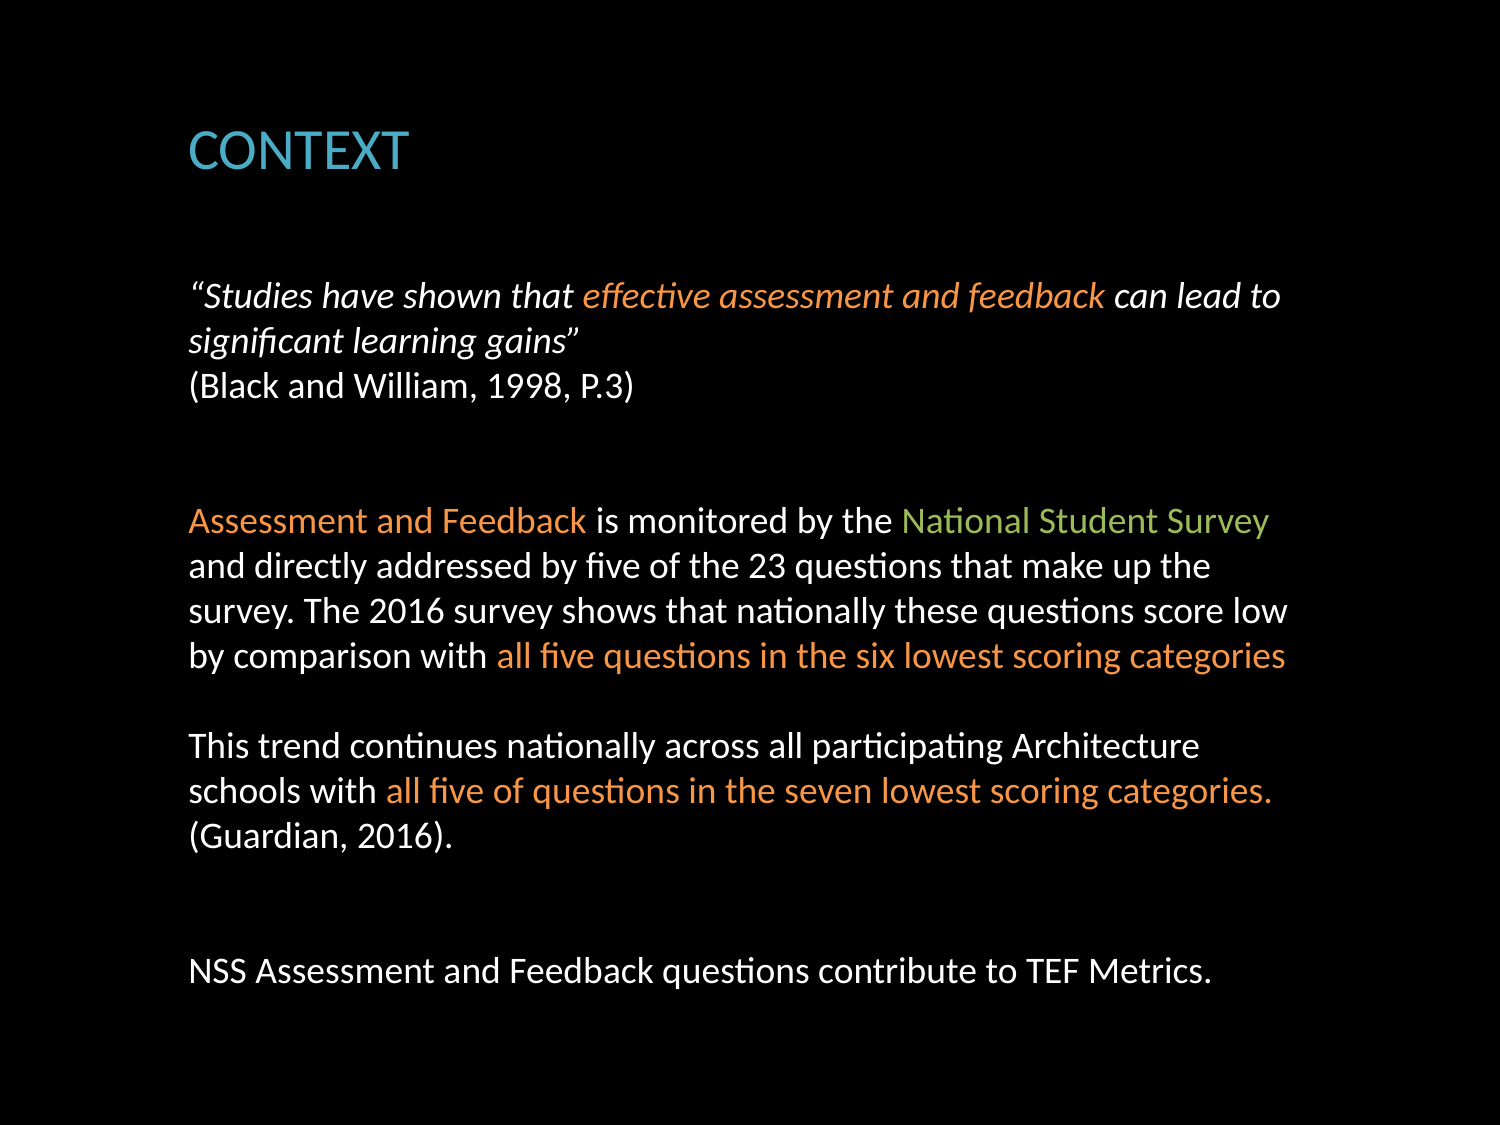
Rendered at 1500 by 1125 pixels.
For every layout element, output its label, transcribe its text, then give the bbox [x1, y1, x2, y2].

text_box CONTEXT “Studies have shown that effective assessment and feedback can lead to significant learning gains” (Black and William, 1998, P.3) Assessment and Feedback is monitored by the National Student Survey and directly addressed by five of the 23 questions that make up the survey. The 2016 survey shows that nationally these questions score low by comparison with all five questions in the six lowest scoring categories This trend continues nationally across all participating Architecture schools with all five of questions in the seven lowest scoring categories. (Guardian, 2016). NSS Assessment and Feedback questions contribute to TEF Metrics. [173, 103, 1312, 999]
